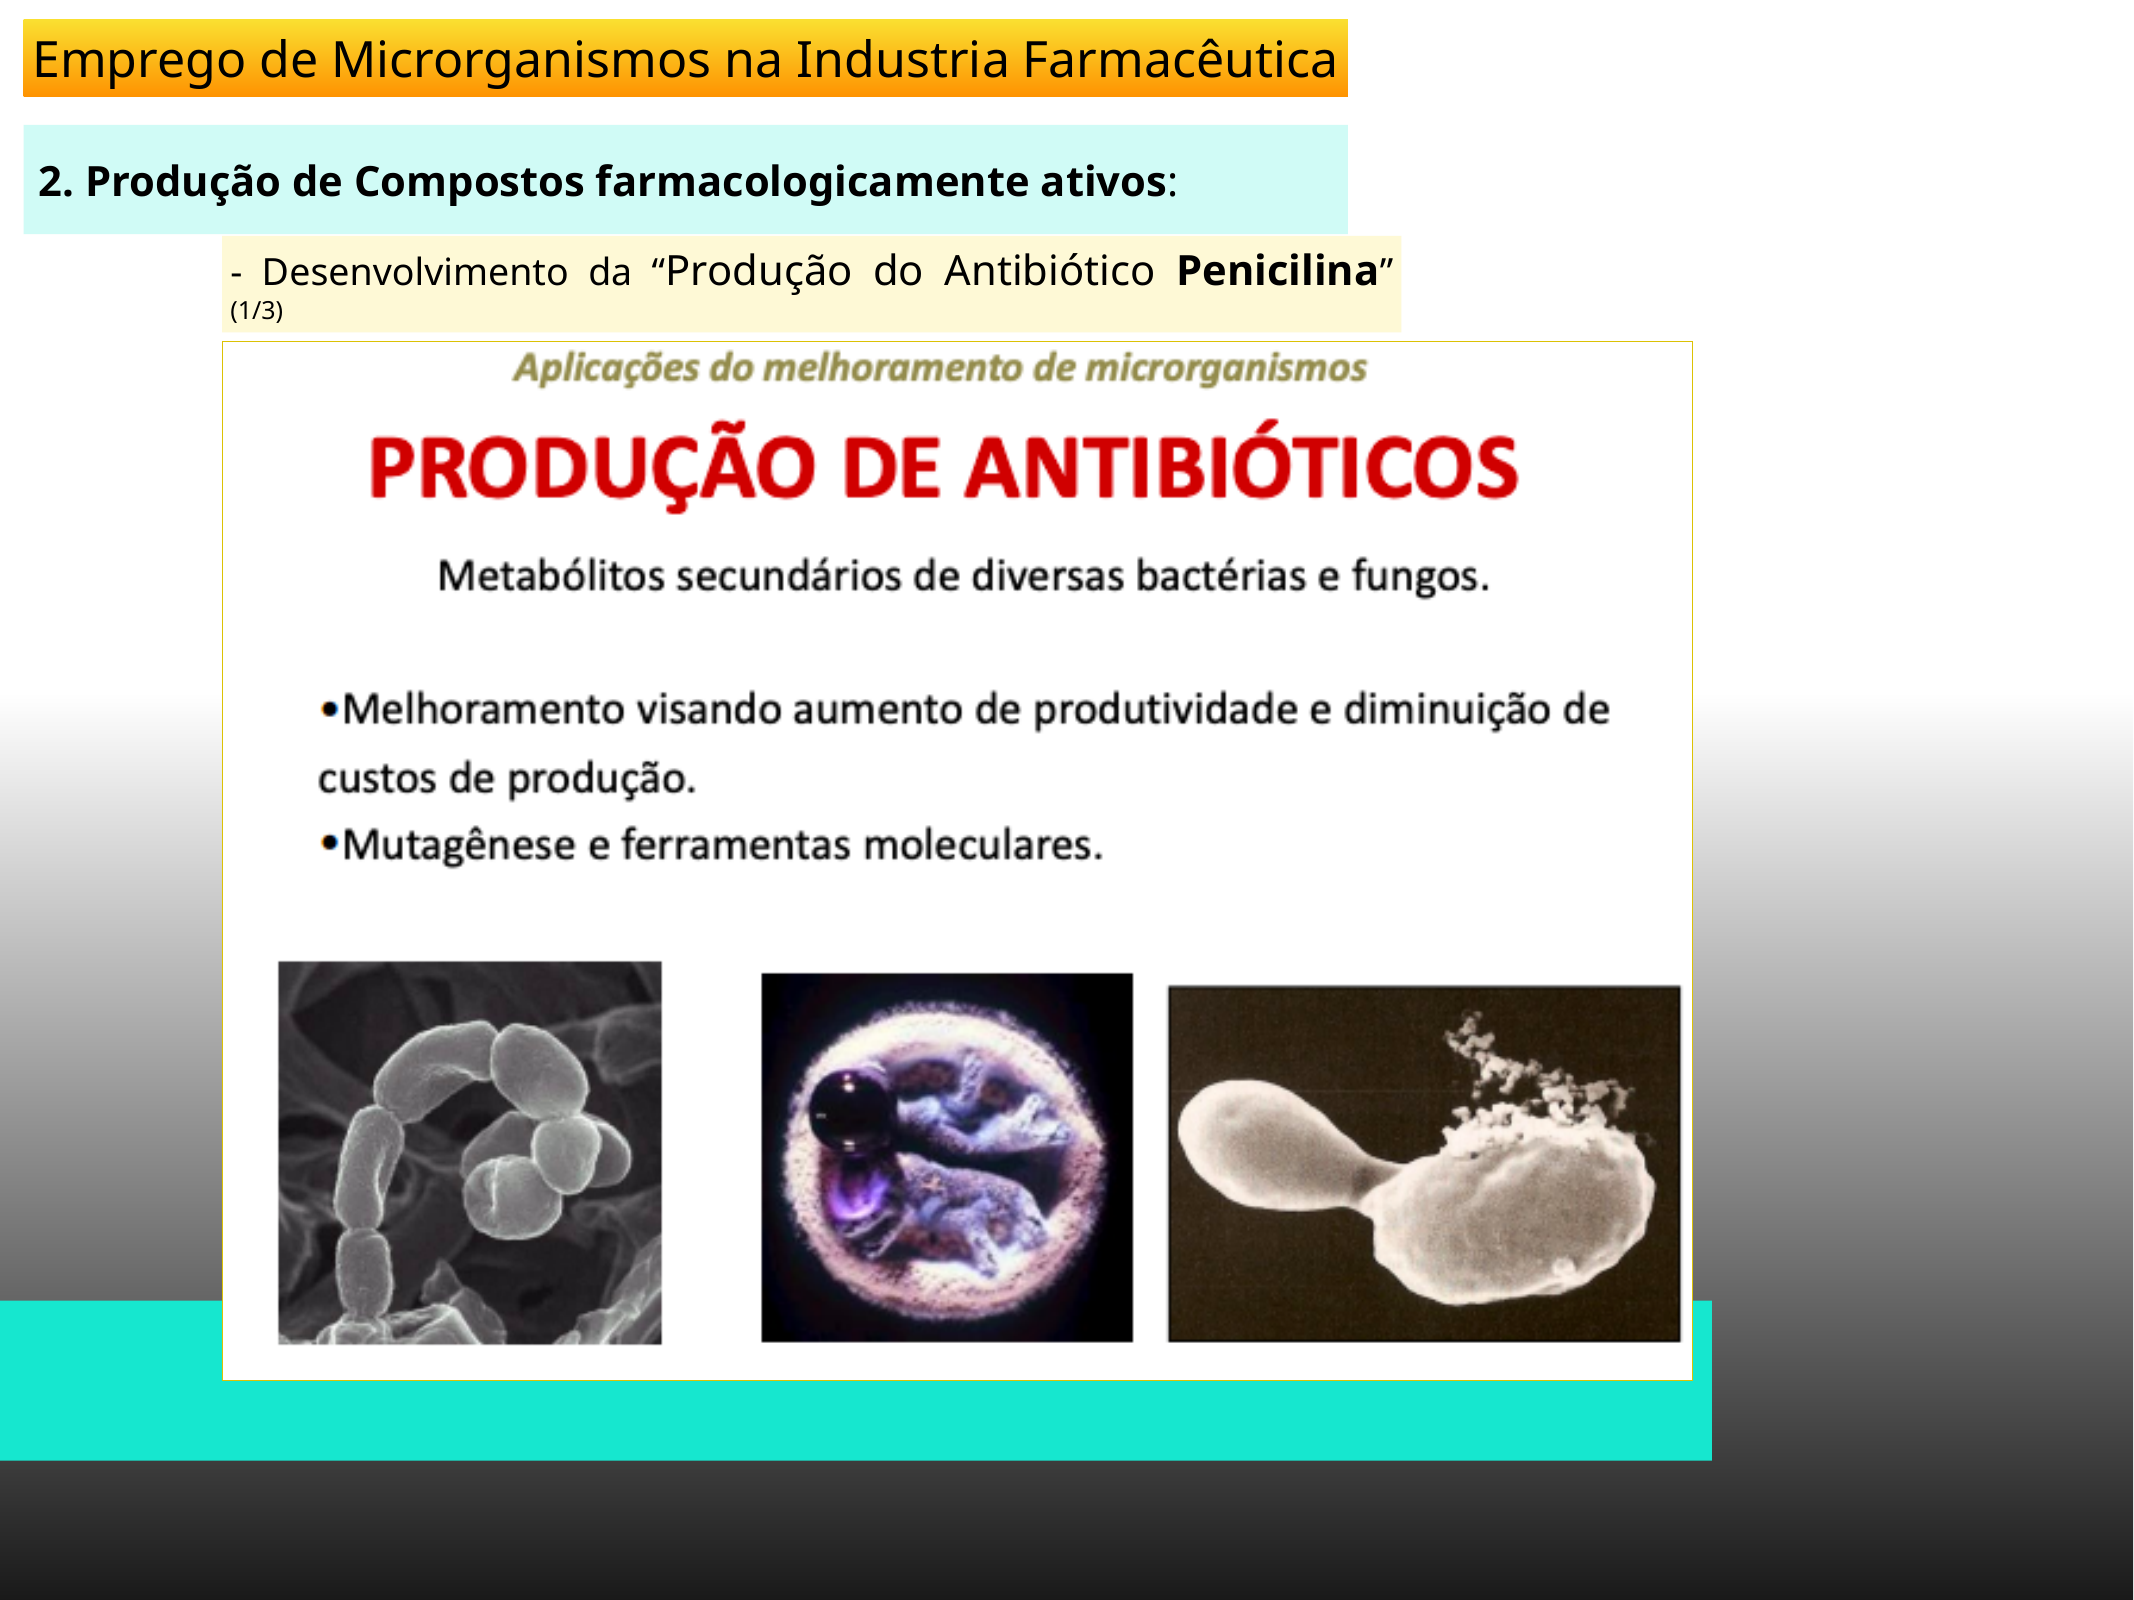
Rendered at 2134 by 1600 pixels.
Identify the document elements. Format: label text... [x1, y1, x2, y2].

text_box [0, 0, 2134, 691]
text_box [0, 691, 2134, 1600]
text_box - Desenvolvimento da “Produção do Antibiótico Penicilina” (1/3) [222, 235, 1402, 333]
text_box 2. Produção de Compostos farmacologicamente ativos: [23, 124, 1348, 235]
picture [221, 340, 1693, 1381]
text_box [0, 1299, 1714, 1463]
text_box Emprego de Microrganismos na Industria Farmacêutica [23, 19, 1348, 97]
